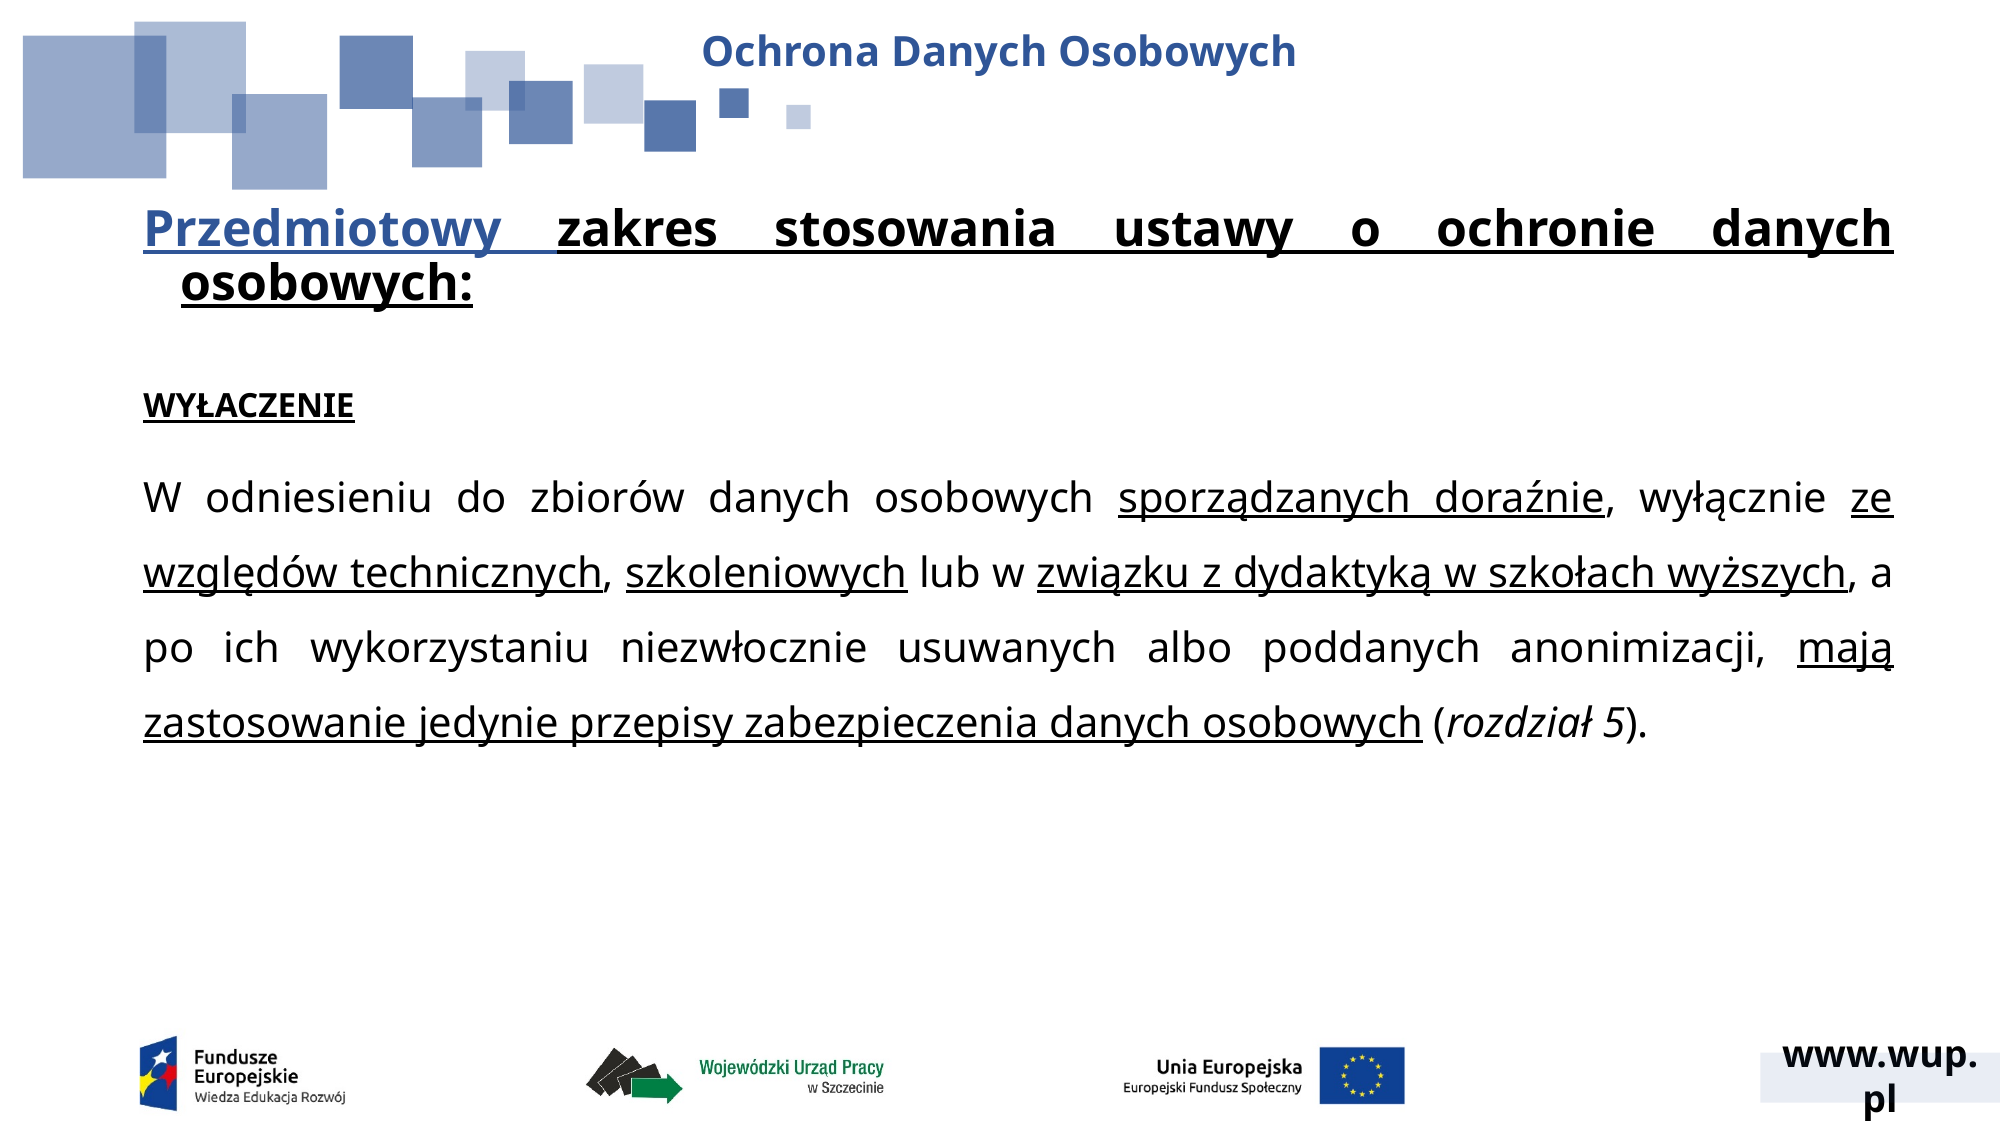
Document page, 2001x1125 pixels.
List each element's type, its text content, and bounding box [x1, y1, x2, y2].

picture [1104, 1035, 1407, 1123]
text_box Ochrona Danych Osobowych [324, 23, 1675, 106]
picture [139, 1035, 363, 1118]
list Przedmiotowy zakres stosowania ustawy o ochronie danych osobowych: WYŁACZENIE W odniesieniu do zbiorów danych osobowych sporządzanych doraźnie, wyłącznie ze względów technicznych, szkoleniowych lub w związku z dydaktyką w szkołach wyższych, a po ich wykorzystaniu niezwłocznie usuwanych albo poddanych anonimizacji, mają zastosowanie jedynie przepisy zabezpieczenia danych osobowych (rozdział 5). [128, 195, 1909, 1035]
picture [574, 1036, 894, 1115]
